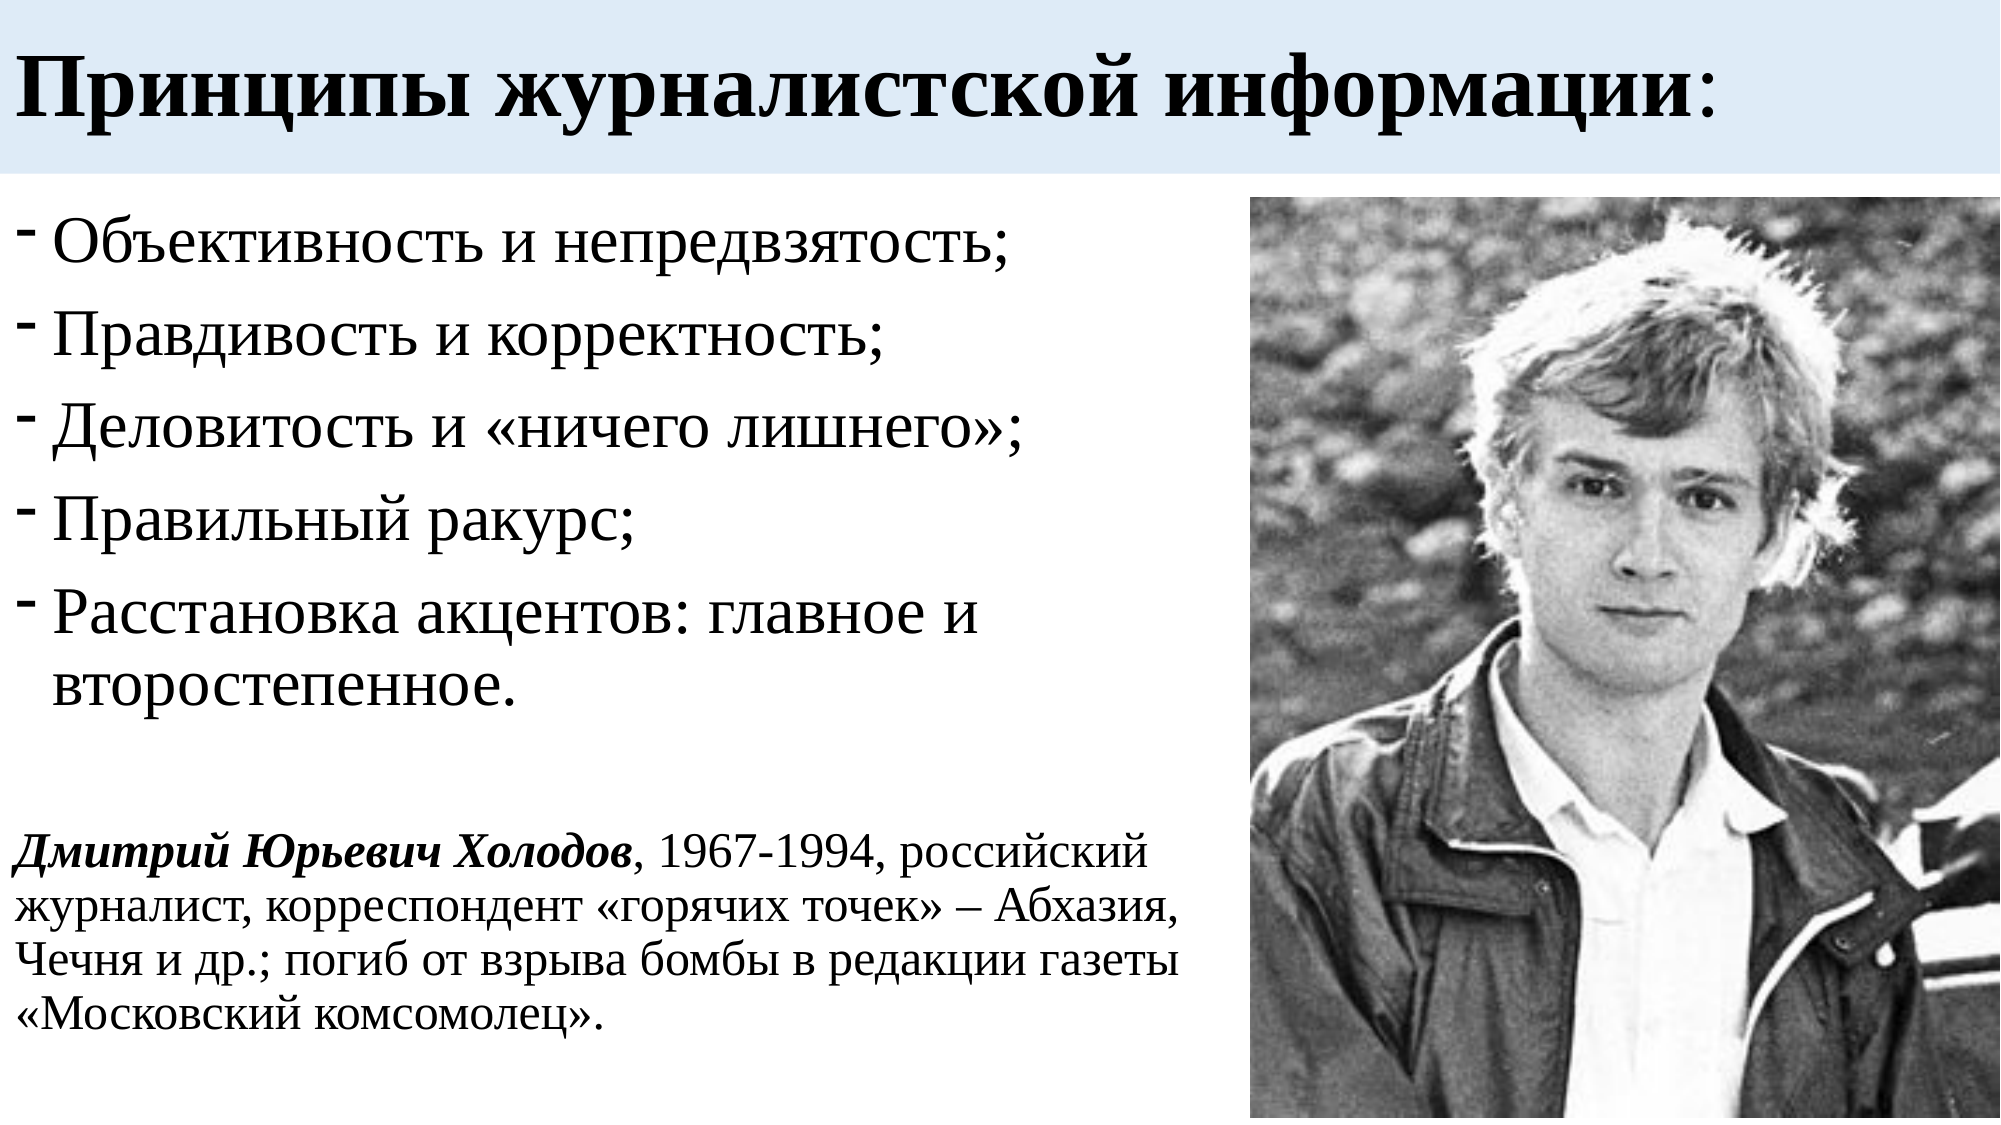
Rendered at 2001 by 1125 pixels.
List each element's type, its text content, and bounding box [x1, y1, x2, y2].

title Принципы журналистской информации: [0, 0, 2000, 174]
list Объективность и непредвзятость; Правдивость и корректность; Деловитость и «ничего лишнего»; Правильный ракурс; Расстановка акцентов: главное и второстепенное. Дмитрий Юрьевич Холодов, 1967-1994, российский журналист, корреспондент «горячих точек» – Абхазия, Чечня и др.; погиб от взрыва бомбы в редакции газеты «Московский комсомолец». [0, 197, 1232, 1118]
picture [1250, 197, 2000, 1118]
